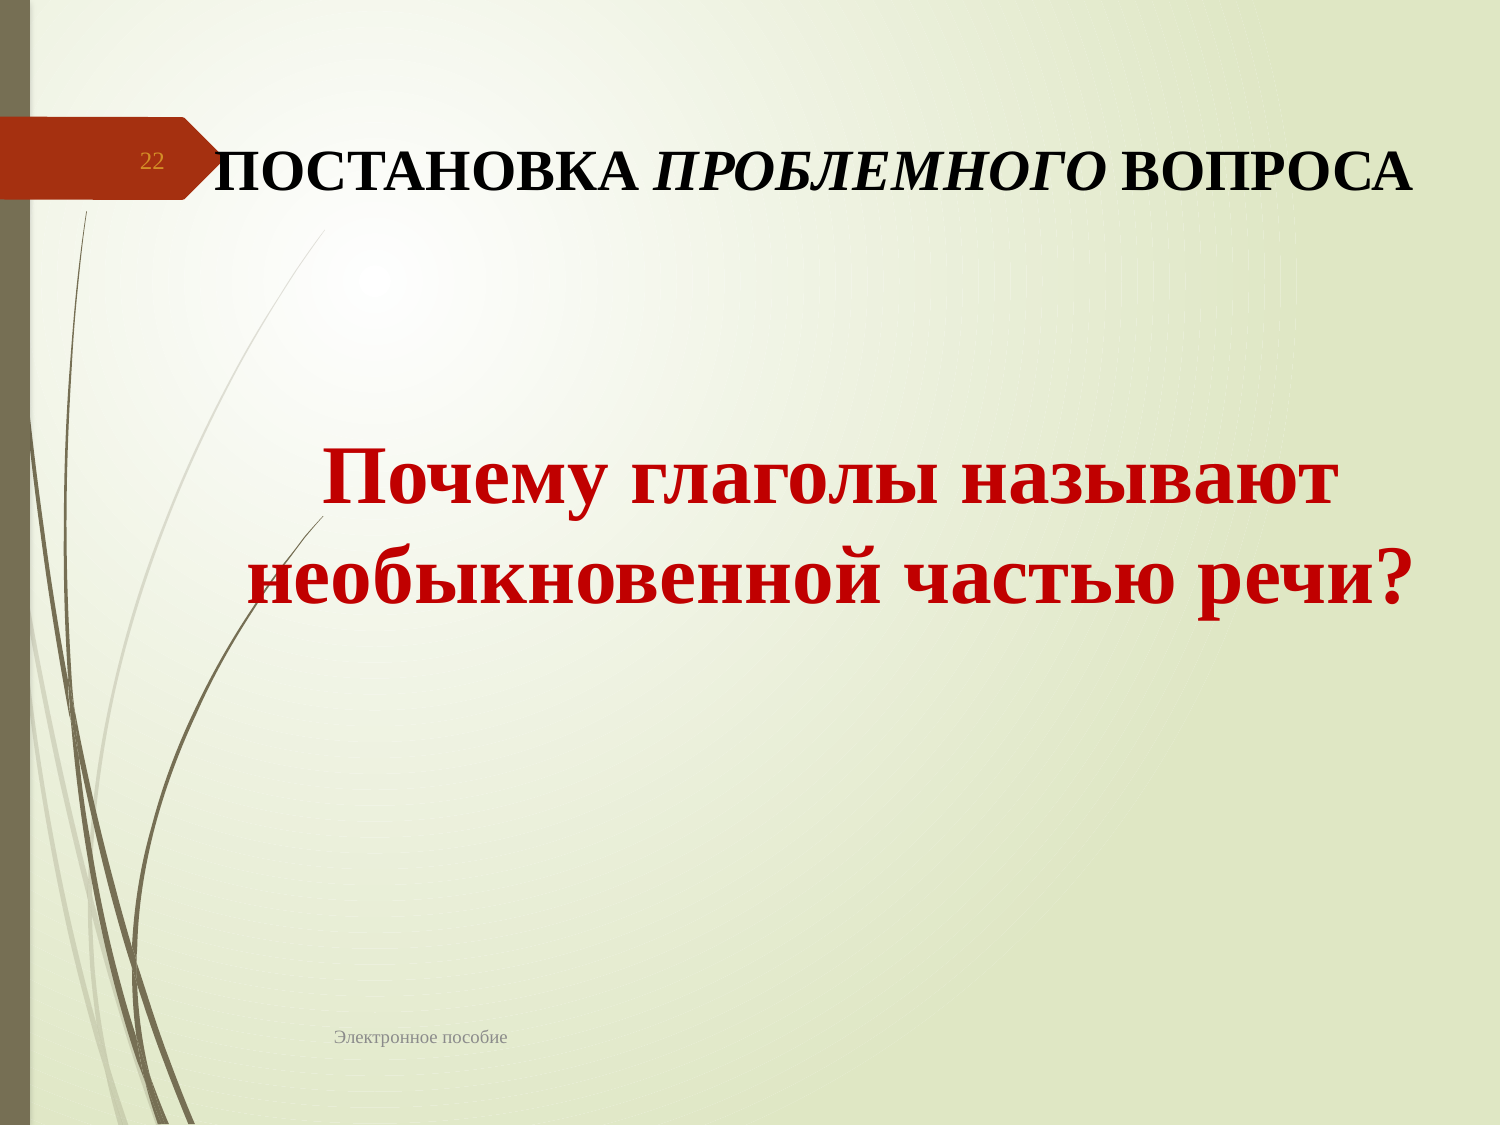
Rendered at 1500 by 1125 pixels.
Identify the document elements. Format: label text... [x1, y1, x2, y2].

footer Электронное пособие [318, 1006, 1257, 1067]
text_box Почему глаголы называют необыкновенной частью речи? [199, 312, 1463, 628]
slide_number 22 [83, 129, 180, 190]
text_box ПОСТАНОВКА ПРОБЛЕМНОГО ВОПРОСА [200, 124, 1500, 280]
